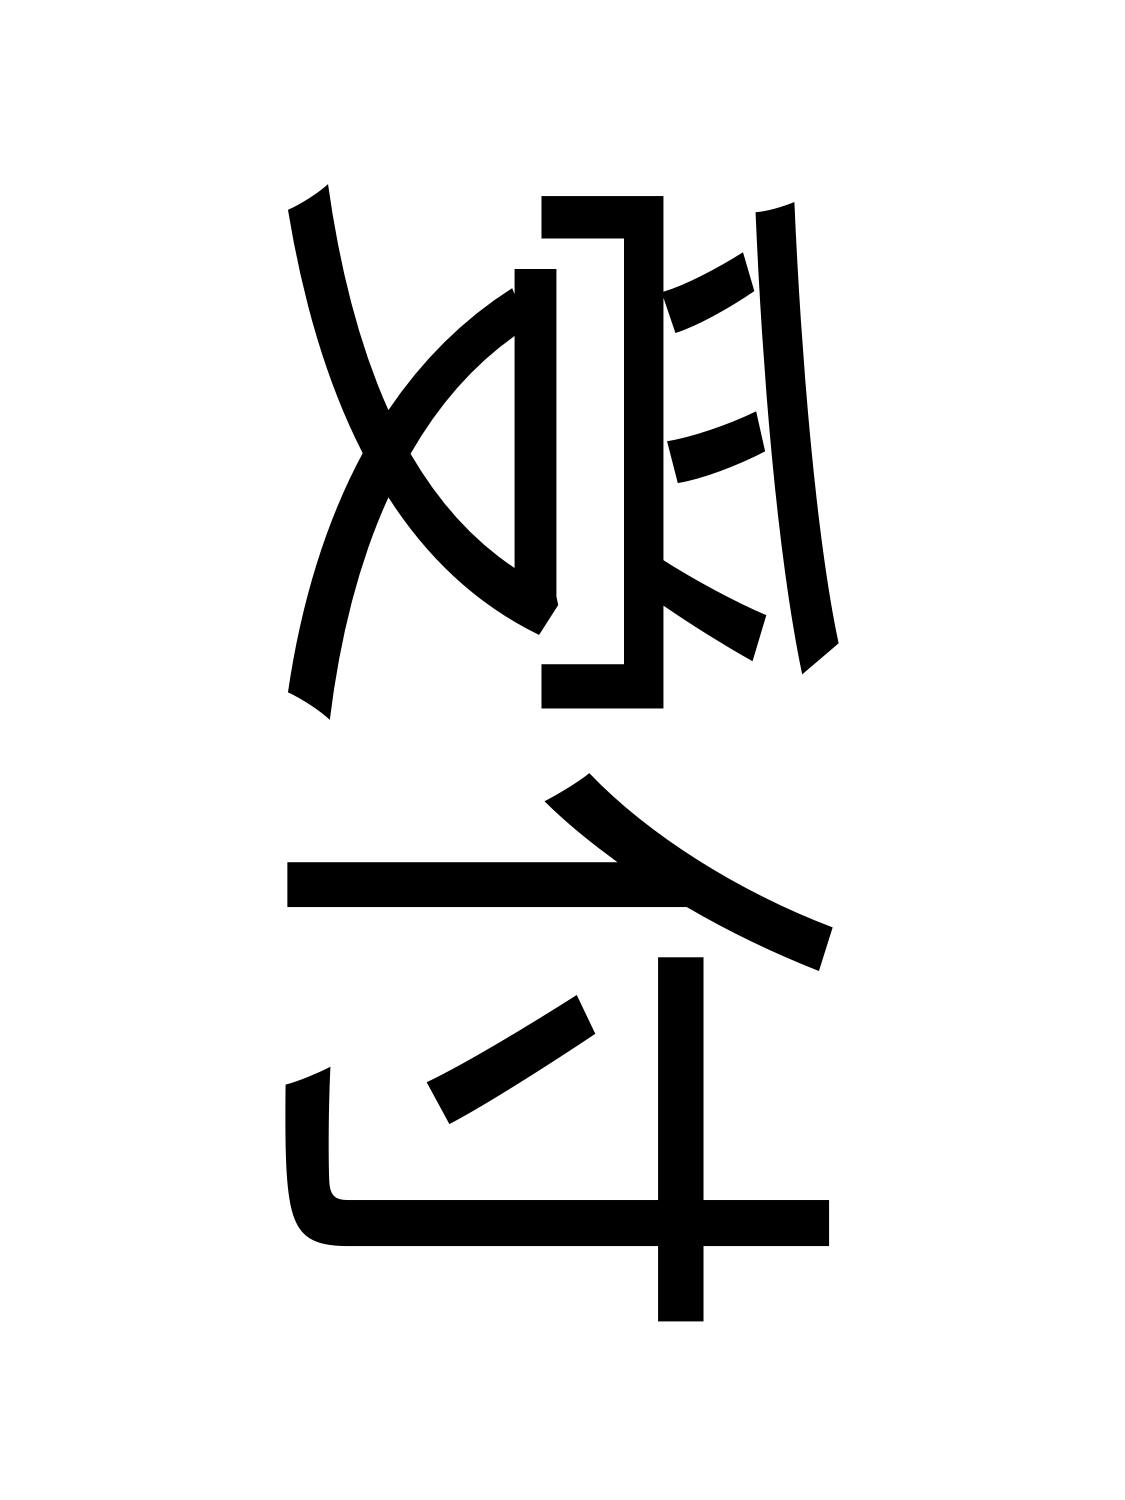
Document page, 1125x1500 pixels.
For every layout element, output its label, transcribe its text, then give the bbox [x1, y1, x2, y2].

text_box 受付 [185, 138, 940, 1362]
